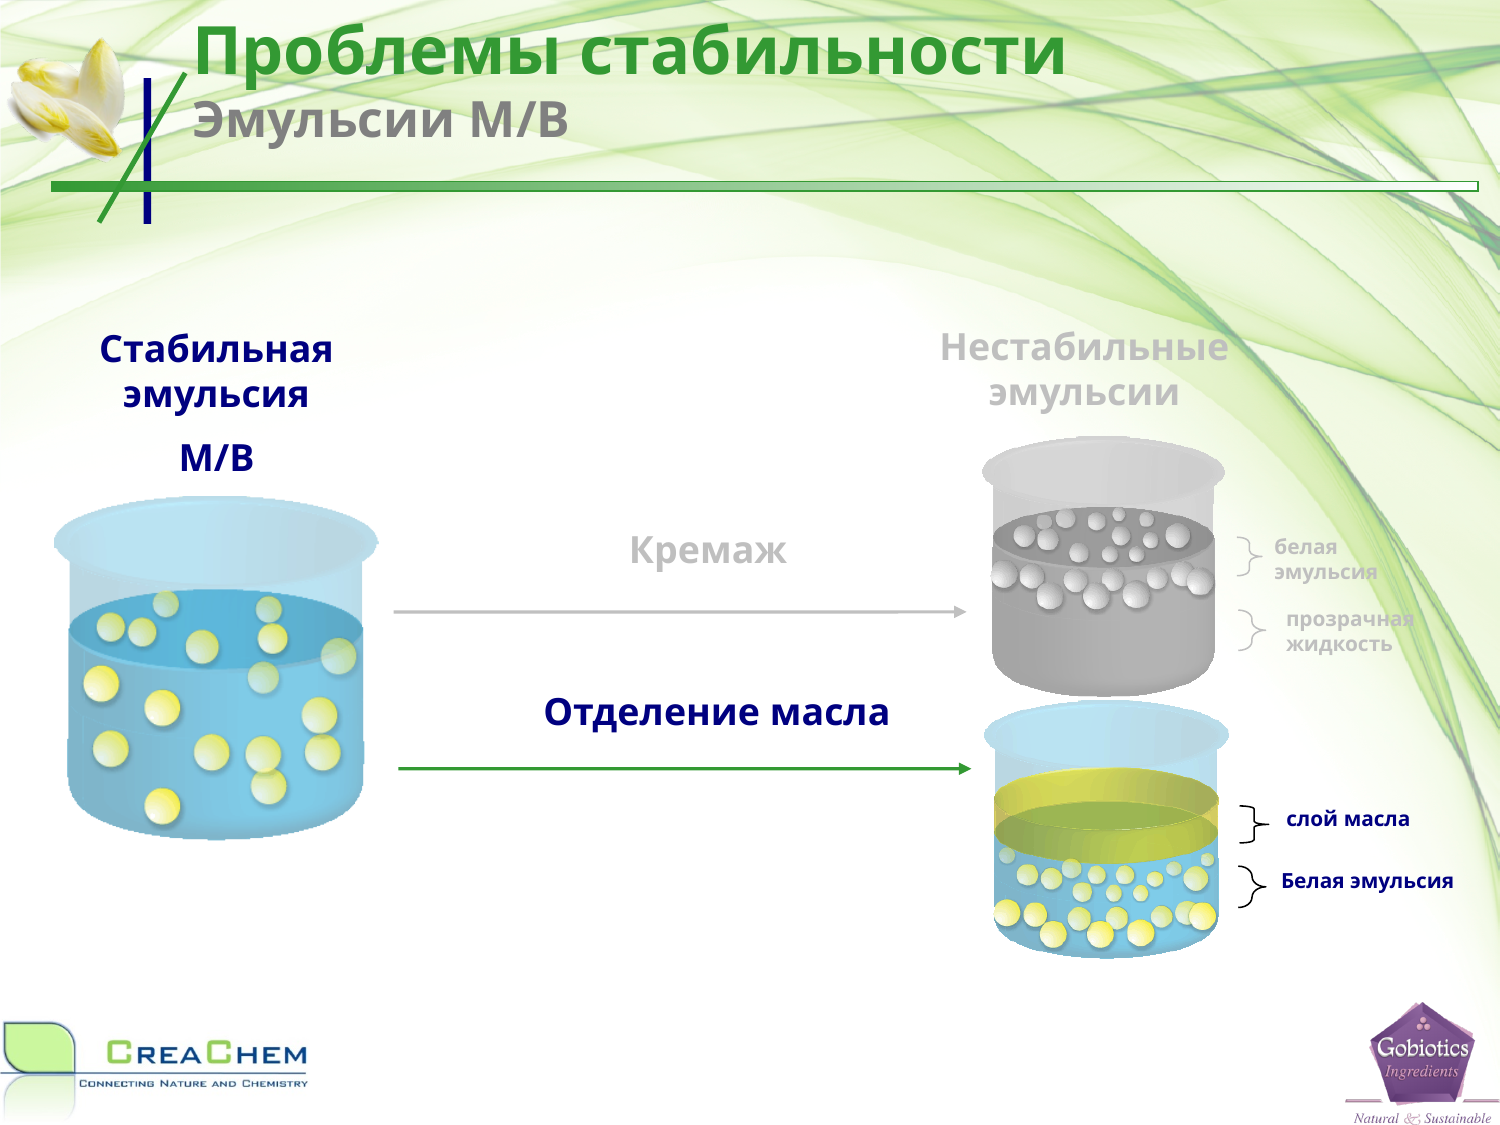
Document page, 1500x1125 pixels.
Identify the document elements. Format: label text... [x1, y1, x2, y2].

text_box [398, 762, 972, 775]
text_box [1238, 610, 1266, 651]
picture [127, 153, 143, 181]
text_box Проблемы стабильности Эмульсии М/В [177, 0, 1477, 178]
text_box [1239, 805, 1269, 843]
text_box слой масла [1271, 798, 1460, 838]
text_box [1236, 537, 1259, 576]
text_box белая эмульсия [1259, 526, 1460, 591]
text_box [393, 605, 967, 619]
text_box Белая эмульсия [1266, 860, 1477, 901]
text_box Стабильная эмульсия М/В [25, 317, 408, 487]
text_box [1238, 866, 1266, 908]
text_box Кремаж [570, 518, 847, 579]
text_box прозрачная жидкость [1271, 597, 1500, 663]
text_box Нестабильные эмульсии [853, 315, 1316, 421]
picture [0, 0, 1500, 1125]
text_box Отделение масла [484, 680, 951, 740]
